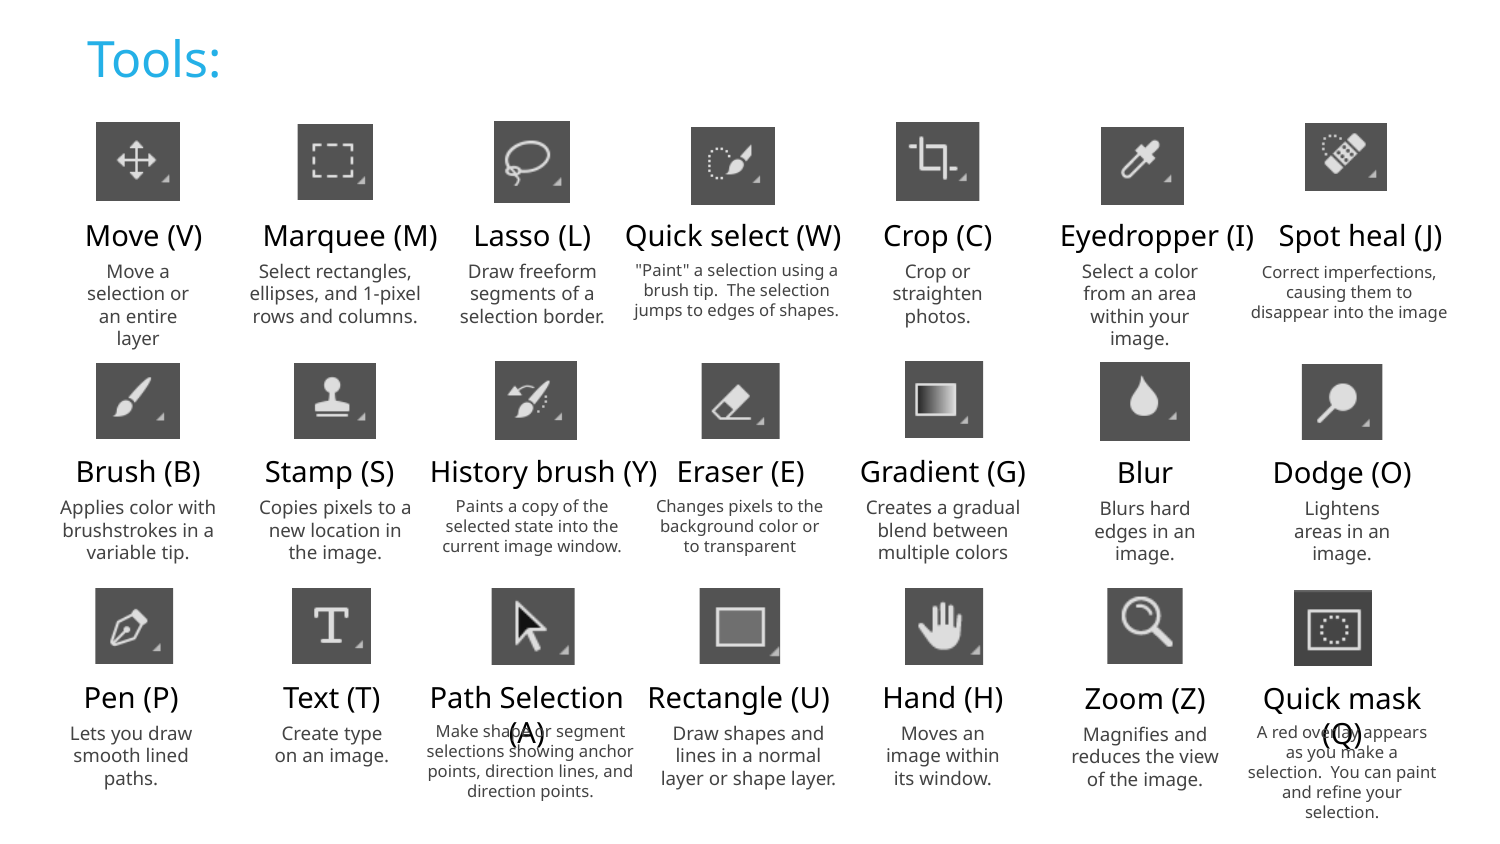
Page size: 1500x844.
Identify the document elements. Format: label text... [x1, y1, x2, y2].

picture [701, 362, 780, 439]
title Move (V) [60, 202, 227, 259]
subtitle Lets you draw smooth lined paths. [53, 706, 209, 785]
subtitle Select a color from an area within your image. [1046, 244, 1234, 324]
subtitle Make shape or segment selections showing anchor points, direction lines, and direction points. [386, 706, 645, 785]
subtitle Crop or straighten photos. [860, 244, 1016, 324]
subtitle Applies color with brushstrokes in a variable tip. [34, 480, 241, 560]
title Blur [1067, 439, 1223, 475]
title History brush (Y) [412, 438, 675, 479]
picture [905, 361, 984, 438]
subtitle Blurs hard edges in an image. [1067, 481, 1223, 561]
picture [699, 588, 781, 664]
subtitle Select rectangles, ellipses, and 1‑pixel rows and columns. [231, 244, 438, 324]
picture [1107, 588, 1183, 664]
subtitle Creates a gradual blend between multiple colors [849, 480, 1037, 560]
picture [96, 362, 180, 439]
picture [1100, 127, 1184, 205]
picture [491, 588, 575, 665]
title Crop (C) [860, 202, 1016, 238]
subtitle Create type on an image. [254, 706, 386, 785]
subtitle "Paint" a selection using a brush tip. The selection jumps to edges of shapes. [609, 244, 860, 324]
title Hand (H) [832, 663, 1053, 699]
subtitle Paints a copy of the selected state into the current image window. [425, 480, 640, 560]
title Quick mask (Q) [1226, 665, 1458, 700]
picture [1293, 590, 1372, 666]
text_box Tools: [72, 12, 559, 96]
title Spot heal (J) [1252, 202, 1469, 242]
picture [95, 588, 174, 664]
subtitle Lightens areas in an image. [1264, 481, 1420, 561]
picture [1100, 362, 1190, 441]
title Pen (P) [53, 663, 209, 699]
subtitle Magnifies and reduces the view of the image. [1054, 707, 1232, 786]
subtitle Correct imperfections, causing them to disappear into the image [1233, 247, 1466, 326]
picture [292, 588, 371, 664]
title Quick select (W) [600, 202, 860, 238]
picture [896, 122, 980, 201]
subtitle Changes pixels to the background color or to transparent [640, 480, 840, 560]
picture [494, 121, 570, 203]
subtitle Moves an image within its window. [865, 706, 1021, 785]
title Eraser (E) [650, 438, 832, 474]
title Stamp (S) [246, 438, 412, 475]
title Marquee (M) [241, 202, 459, 244]
title Eyedropper (I) [1029, 202, 1285, 259]
picture [495, 361, 577, 440]
picture [1305, 123, 1387, 192]
picture [1301, 364, 1383, 440]
picture [96, 122, 180, 201]
picture [905, 588, 984, 664]
title Gradient (G) [832, 438, 1053, 474]
subtitle Draw shapes and lines in a normal layer or shape layer. [645, 706, 852, 785]
picture [297, 124, 373, 200]
title Lasso (L) [454, 202, 600, 238]
picture [691, 127, 775, 205]
subtitle A red overlay appears as you make a selection. You can paint and refine your selection. [1232, 707, 1453, 786]
title Zoom (Z) [1067, 665, 1223, 700]
subtitle Move a selection or an entire layer [60, 244, 216, 324]
subtitle Draw freeform segments of a selection border. [438, 244, 609, 324]
title Rectangle (U) [628, 663, 832, 699]
title Dodge (O) [1248, 439, 1436, 475]
title Path Selection (A) [394, 663, 659, 706]
title Text (T) [216, 663, 394, 699]
title Brush (B) [44, 438, 232, 474]
picture [294, 362, 376, 439]
subtitle Copies pixels to a new location in the image. [241, 480, 425, 560]
